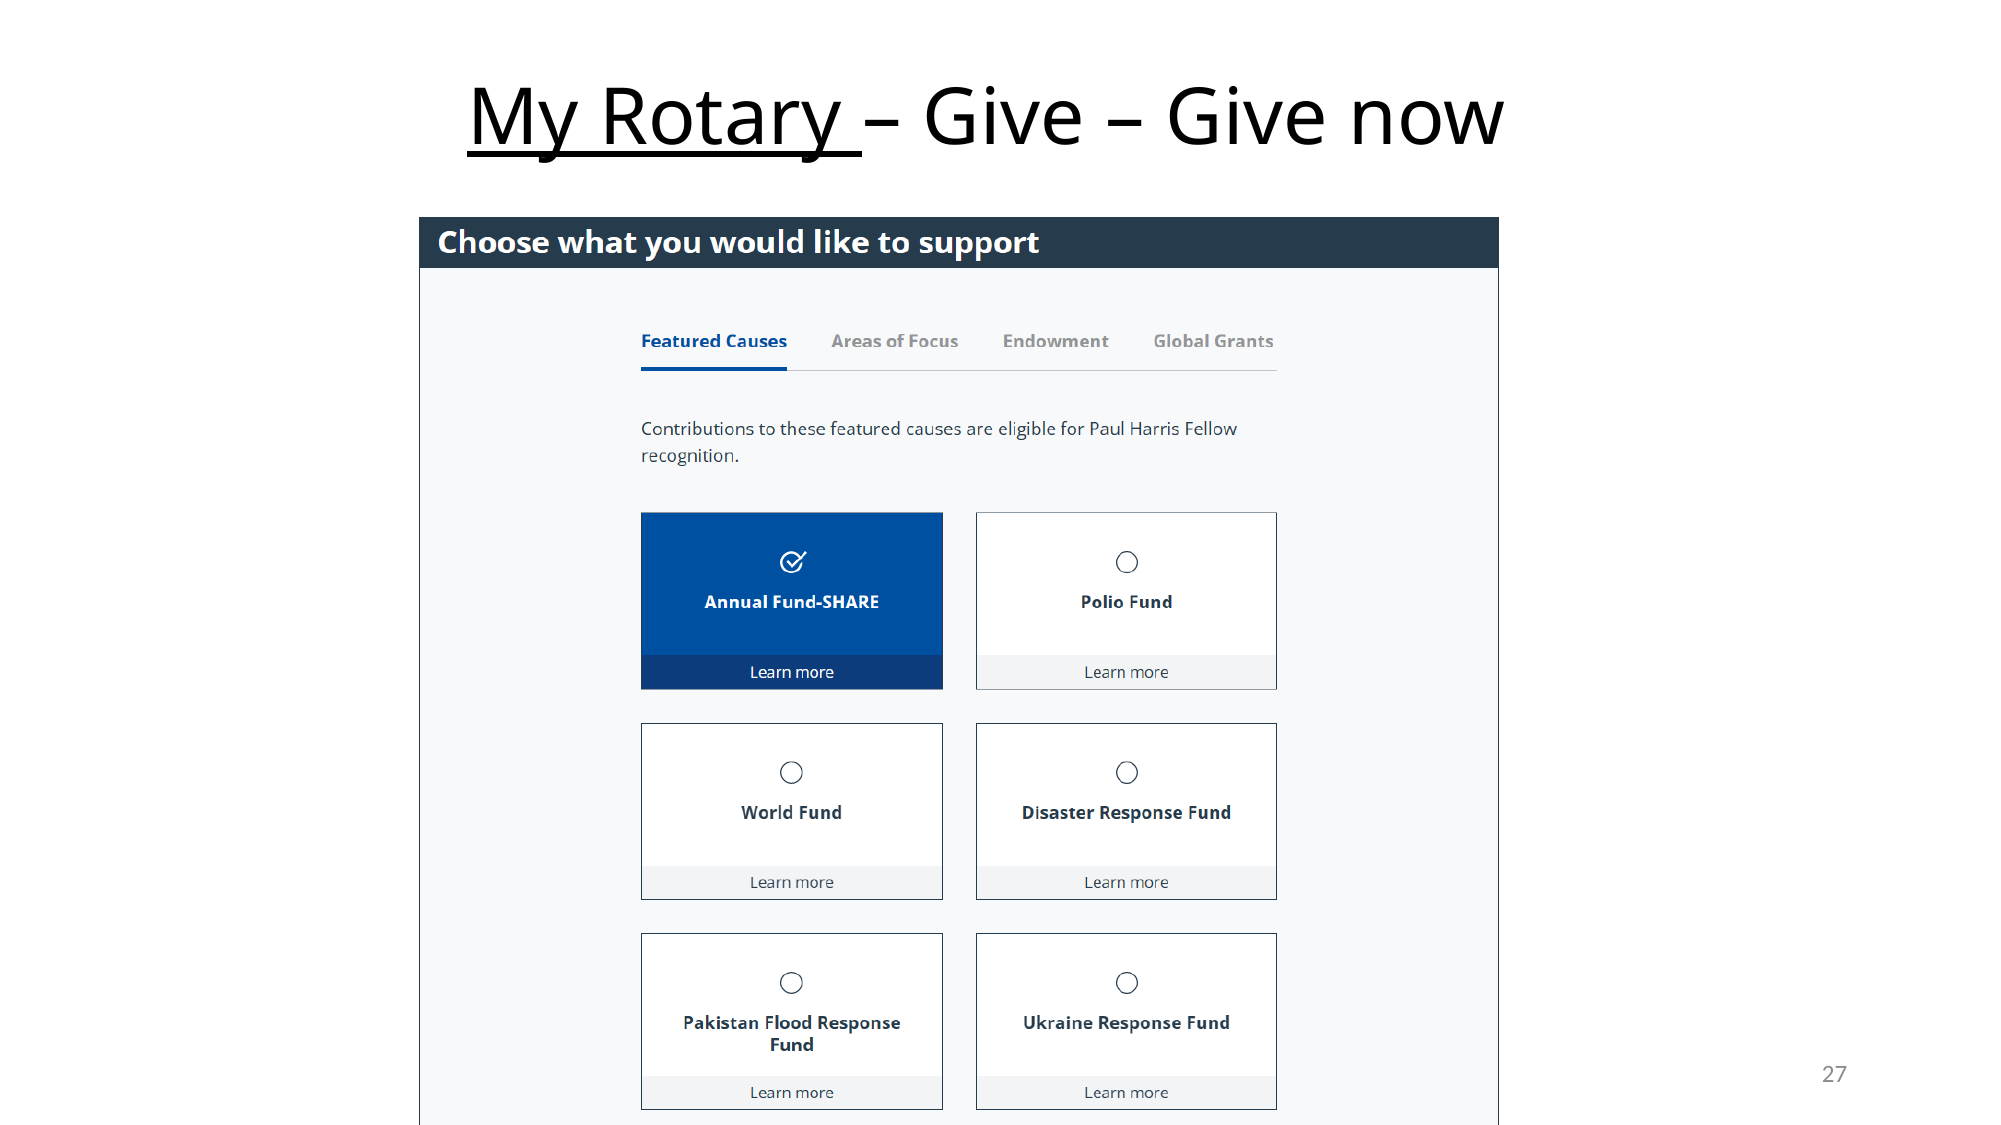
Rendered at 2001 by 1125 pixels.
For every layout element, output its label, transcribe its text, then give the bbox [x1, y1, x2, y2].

slide_number 27 [1510, 1042, 1863, 1103]
picture [413, 208, 1510, 1125]
title My Rotary – Give – Give now [137, 59, 1837, 173]
